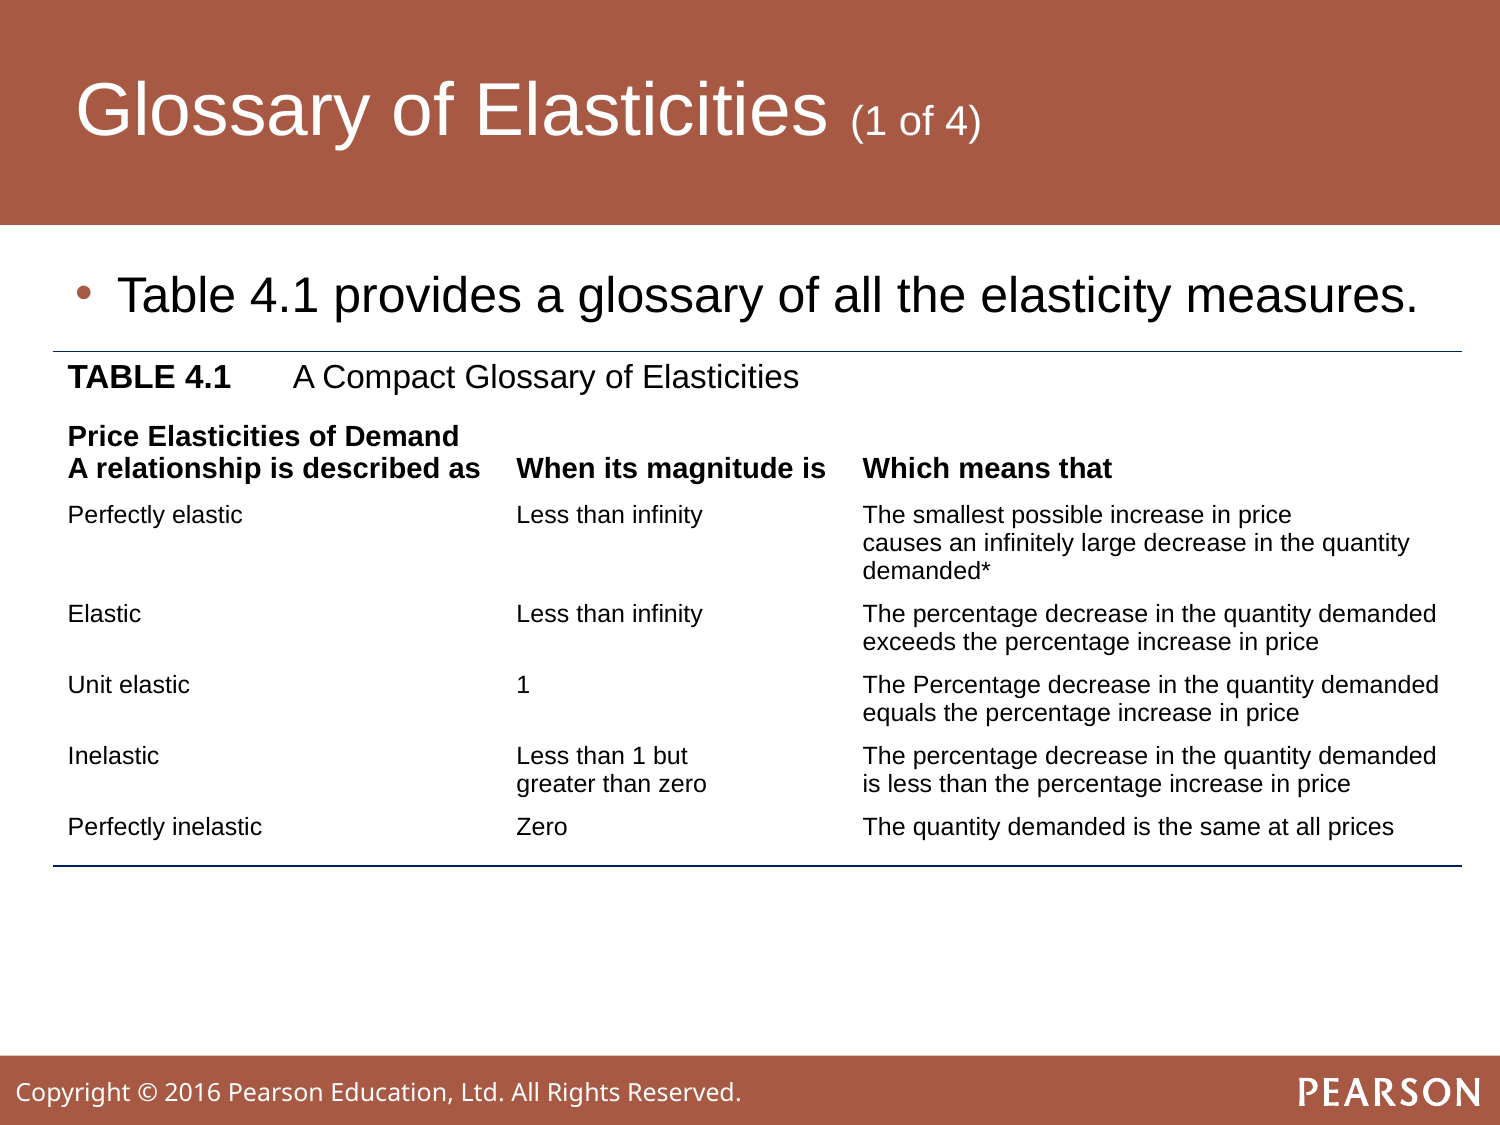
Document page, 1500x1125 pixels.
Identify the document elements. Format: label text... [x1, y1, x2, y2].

table_cell 1 [501, 663, 848, 734]
table_cell Less than infinity [501, 592, 848, 663]
table_cell Which means that [848, 412, 1462, 493]
table_cell The smallest possible increase in price causes an infinitely large decrease in the quantity demanded* [848, 493, 1462, 592]
table_cell When its magnitude is [501, 412, 848, 493]
table_cell Perfectly elastic [53, 493, 501, 592]
table_cell Less than infinity [501, 493, 848, 592]
table_cell The percentage decrease in the quantity demanded is less than the percentage increase in price [848, 734, 1462, 805]
title Glossary of Elasticities (1 of 4) [75, 60, 1425, 163]
table_cell Price Elasticities of Demand A relationship is described as [53, 412, 501, 493]
table_cell Perfectly inelastic [53, 805, 501, 865]
table_cell Elastic [53, 592, 501, 663]
table_cell The quantity demanded is the same at all prices [848, 805, 1462, 865]
table_header TABLE 4.1 [53, 352, 278, 412]
table_cell Less than 1 but greater than zero [501, 734, 848, 805]
table_header A Compact Glossary of Elasticities [278, 352, 1462, 412]
table_cell The percentage decrease in the quantity demanded exceeds the percentage increase in price [848, 592, 1462, 663]
table_cell Zero [501, 805, 848, 865]
table_cell Inelastic [53, 734, 501, 805]
list Table 4.1 provides a glossary of all the elasticity measures. [75, 262, 1425, 325]
table_cell The Percentage decrease in the quantity demanded equals the percentage increase in price [848, 663, 1462, 734]
table_cell Unit elastic [53, 663, 501, 734]
